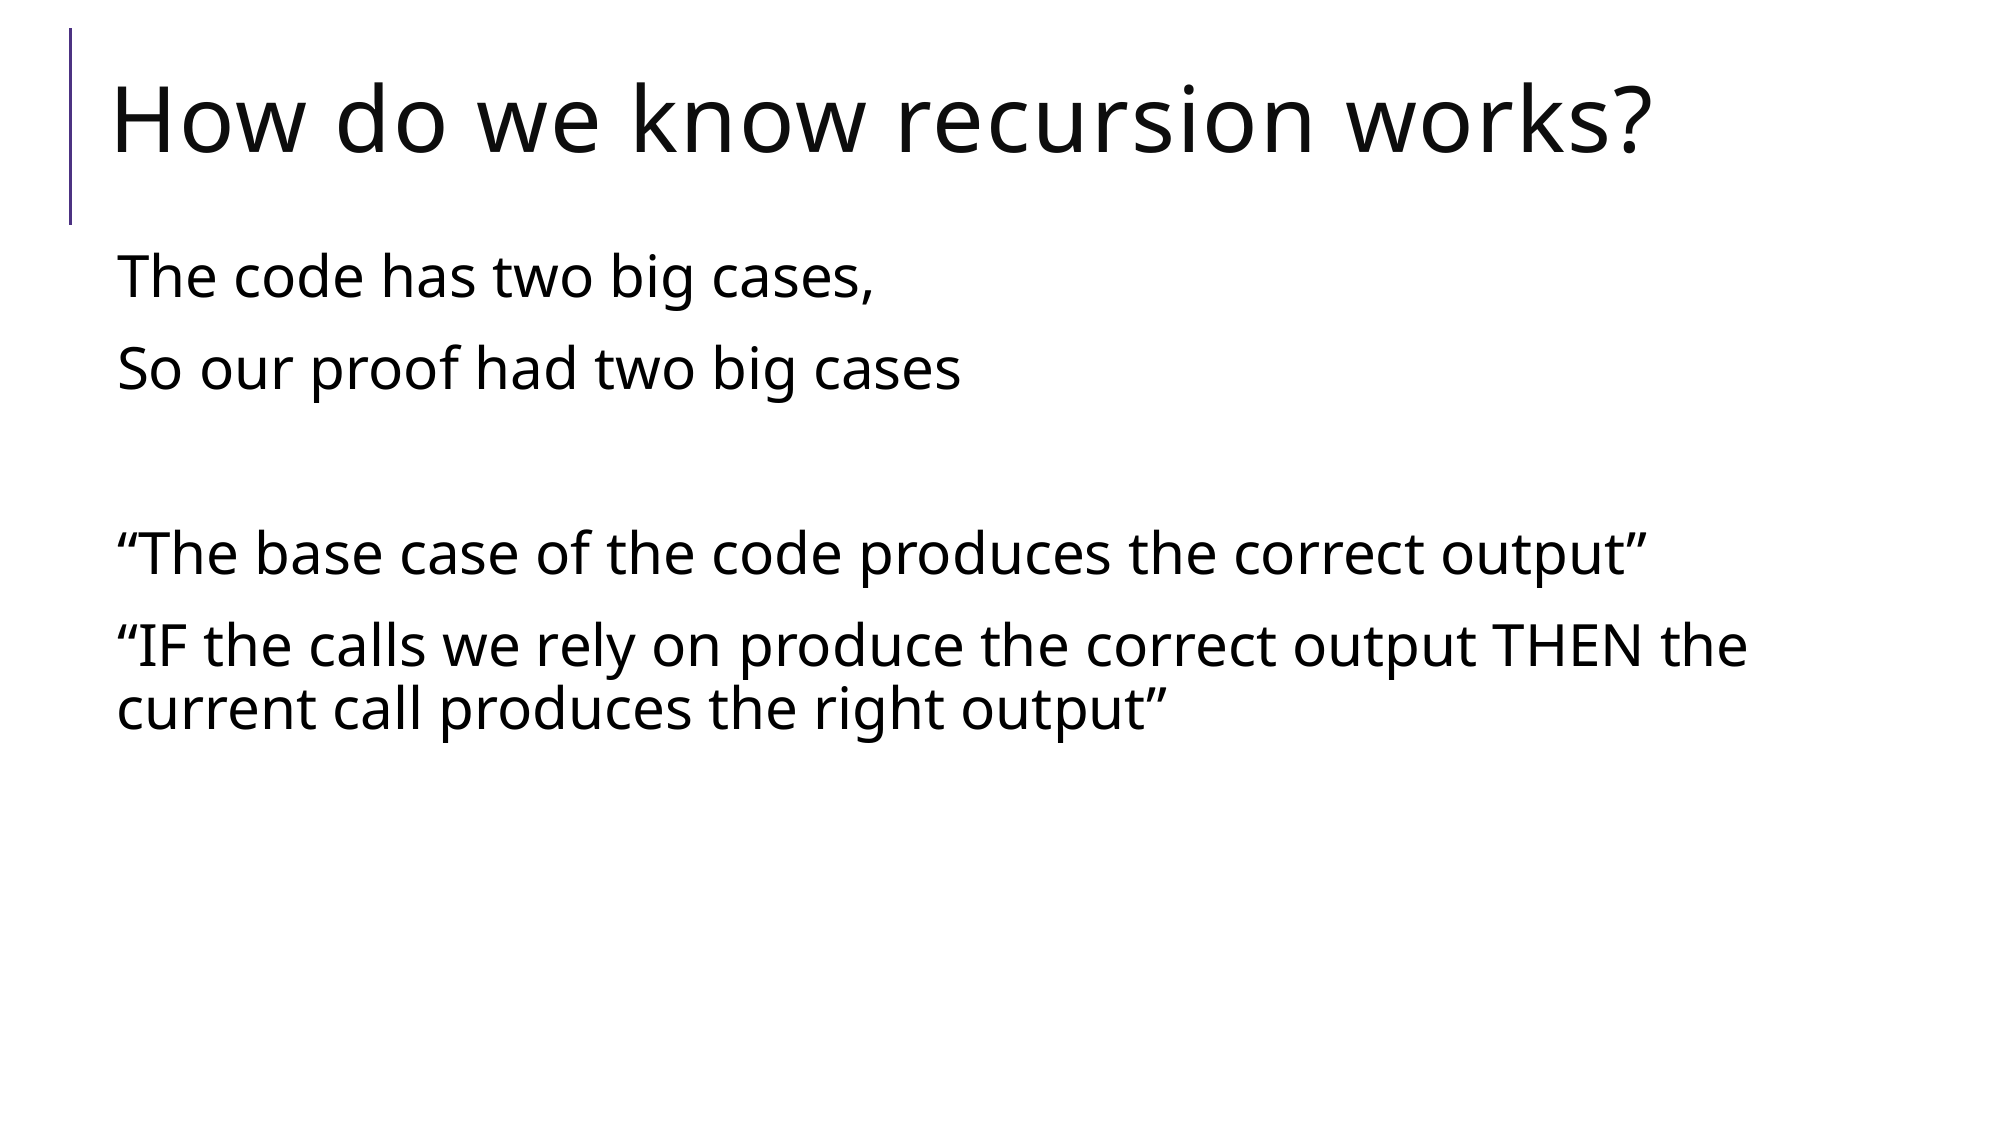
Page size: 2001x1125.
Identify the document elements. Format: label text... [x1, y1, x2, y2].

list The code has two big cases, So our proof had two big cases “The base case of the code produces the correct output” “IF the calls we rely on produce the correct output THEN the current call produces the right output” [94, 240, 1930, 1035]
title How do we know recursion works? [94, 43, 1930, 210]
